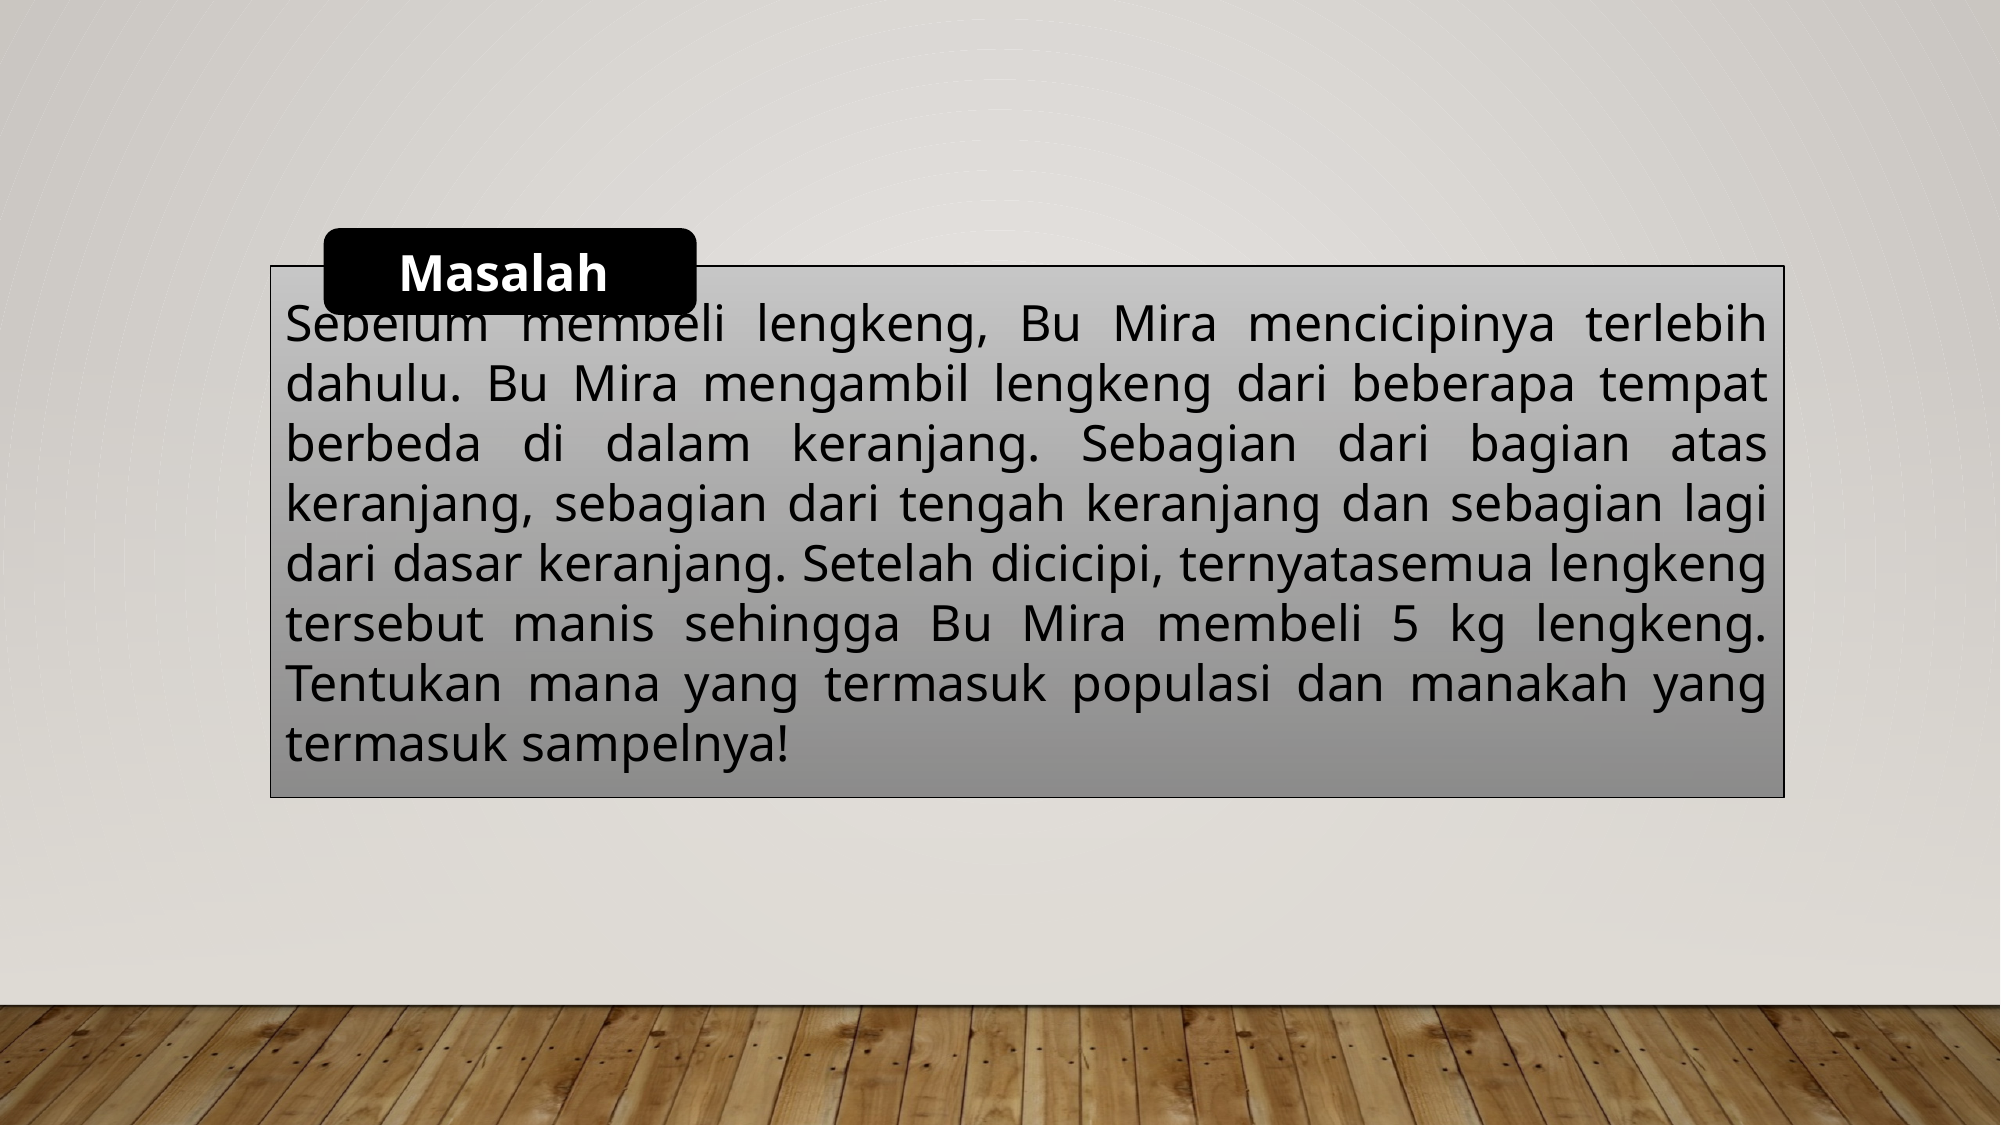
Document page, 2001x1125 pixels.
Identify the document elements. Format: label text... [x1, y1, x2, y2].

text_box Sebelum membeli lengkeng, Bu Mira mencicipinya terlebih dahulu. Bu Mira mengambil lengkeng dari beberapa tempat berbeda di dalam keranjang. Sebagian dari bagian atas keranjang, sebagian dari tengah keranjang dan sebagian lagi dari dasar keranjang. Setelah dicicipi, ternyatasemua lengkeng tersebut manis sehingga Bu Mira membeli 5 kg lengkeng. Tentukan mana yang termasuk populasi dan manakah yang termasuk sampelnya! [270, 265, 1785, 798]
picture [0, 1005, 2000, 1125]
